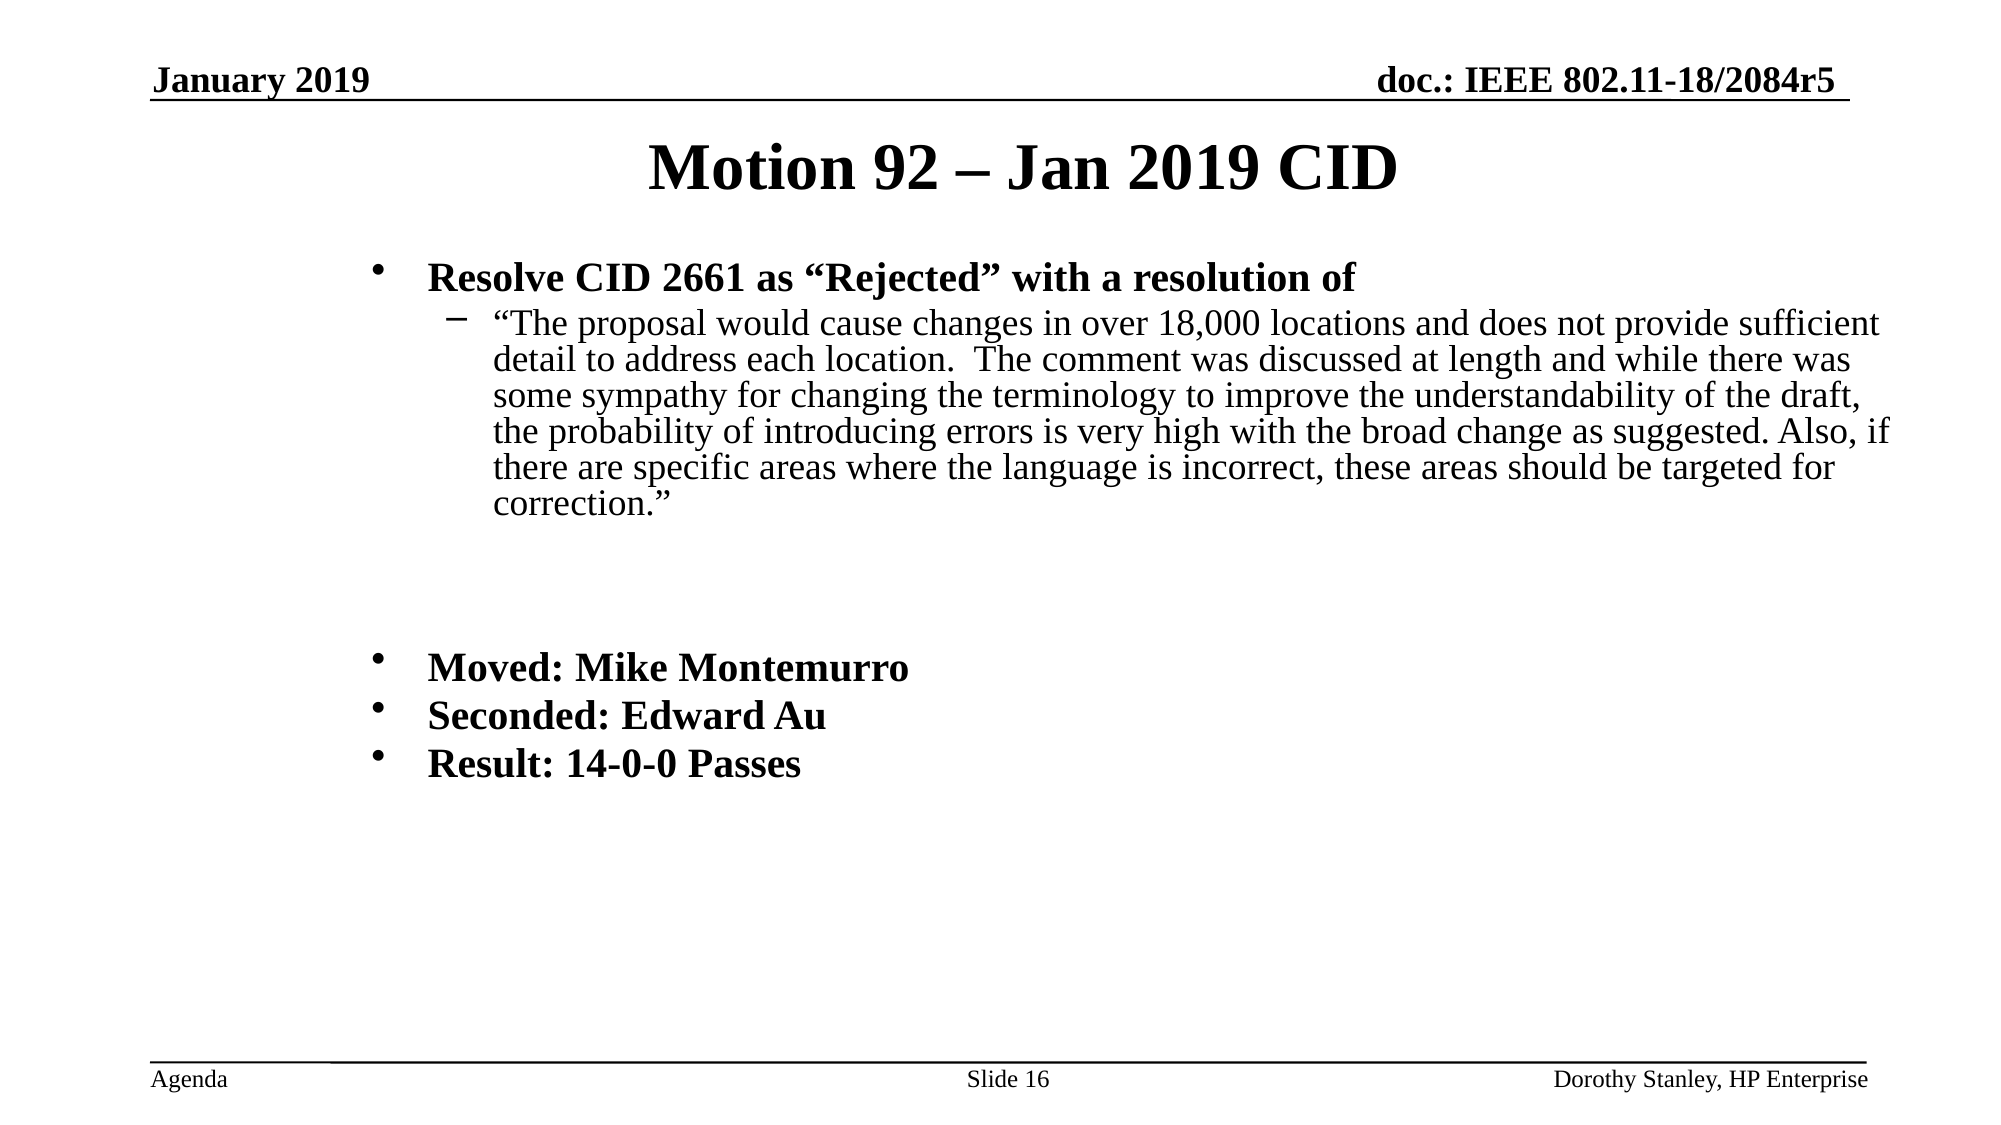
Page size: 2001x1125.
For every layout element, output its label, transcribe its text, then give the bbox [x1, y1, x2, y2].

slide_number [152, 54, 567, 100]
footer Dorothy Stanley, HP Enterprise [1549, 1062, 1869, 1093]
list Resolve CID 2661 as “Rejected” with a resolution of “The proposal would cause changes in over 18,000 locations and does not provide sufficient detail to address each location. The comment was discussed at length and while there was some sympathy for changing the terminology to improve the understandability of the draft, the probability of introducing errors is very high with the broad change as suggested. Also, if there are specific areas where the language is incorrect, these areas should be targeted for correction.” Moved: Mike Montemurro Seconded: Edward Au Result: 14-0-0 Passes [356, 251, 1911, 1002]
title Motion 92 – Jan 2019 CID [200, 75, 1850, 250]
slide_number Slide 16 [966, 1062, 1051, 1093]
